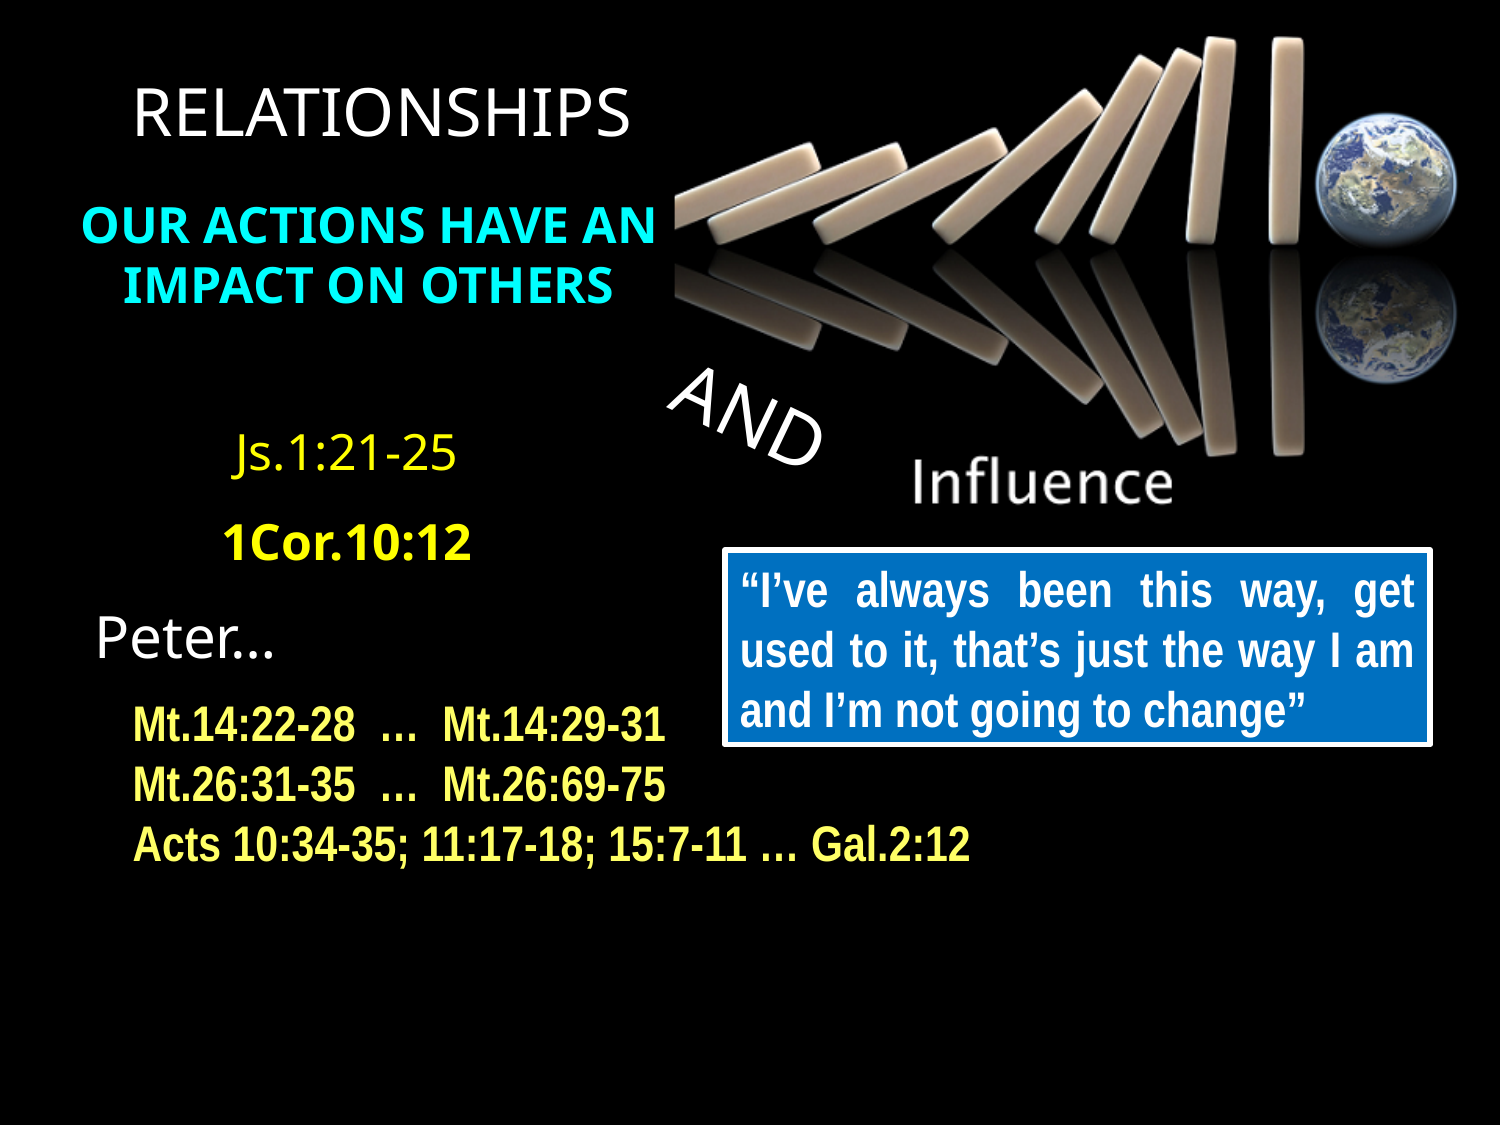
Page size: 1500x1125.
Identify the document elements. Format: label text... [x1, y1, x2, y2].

text_box OUR ACTIONS HAVE AN IMPACT ON OTHERS [63, 186, 607, 322]
text_box Peter… [79, 592, 292, 678]
picture [612, 0, 1463, 510]
text_box “I’ve always been this way, get used to it, that’s just the way I am and I’m not going to change” [724, 549, 1431, 745]
text_box RELATIONSHIPS [116, 62, 607, 158]
text_box Js.1:21-25 1Cor.10:12 [60, 383, 634, 579]
text_box Mt.14:22-28 … Mt.14:29-31 Mt.26:31-35 … Mt.26:69-75 Acts 10:34-35; 11:17-18; 15:7-11 … Gal.2:12 [117, 684, 987, 879]
